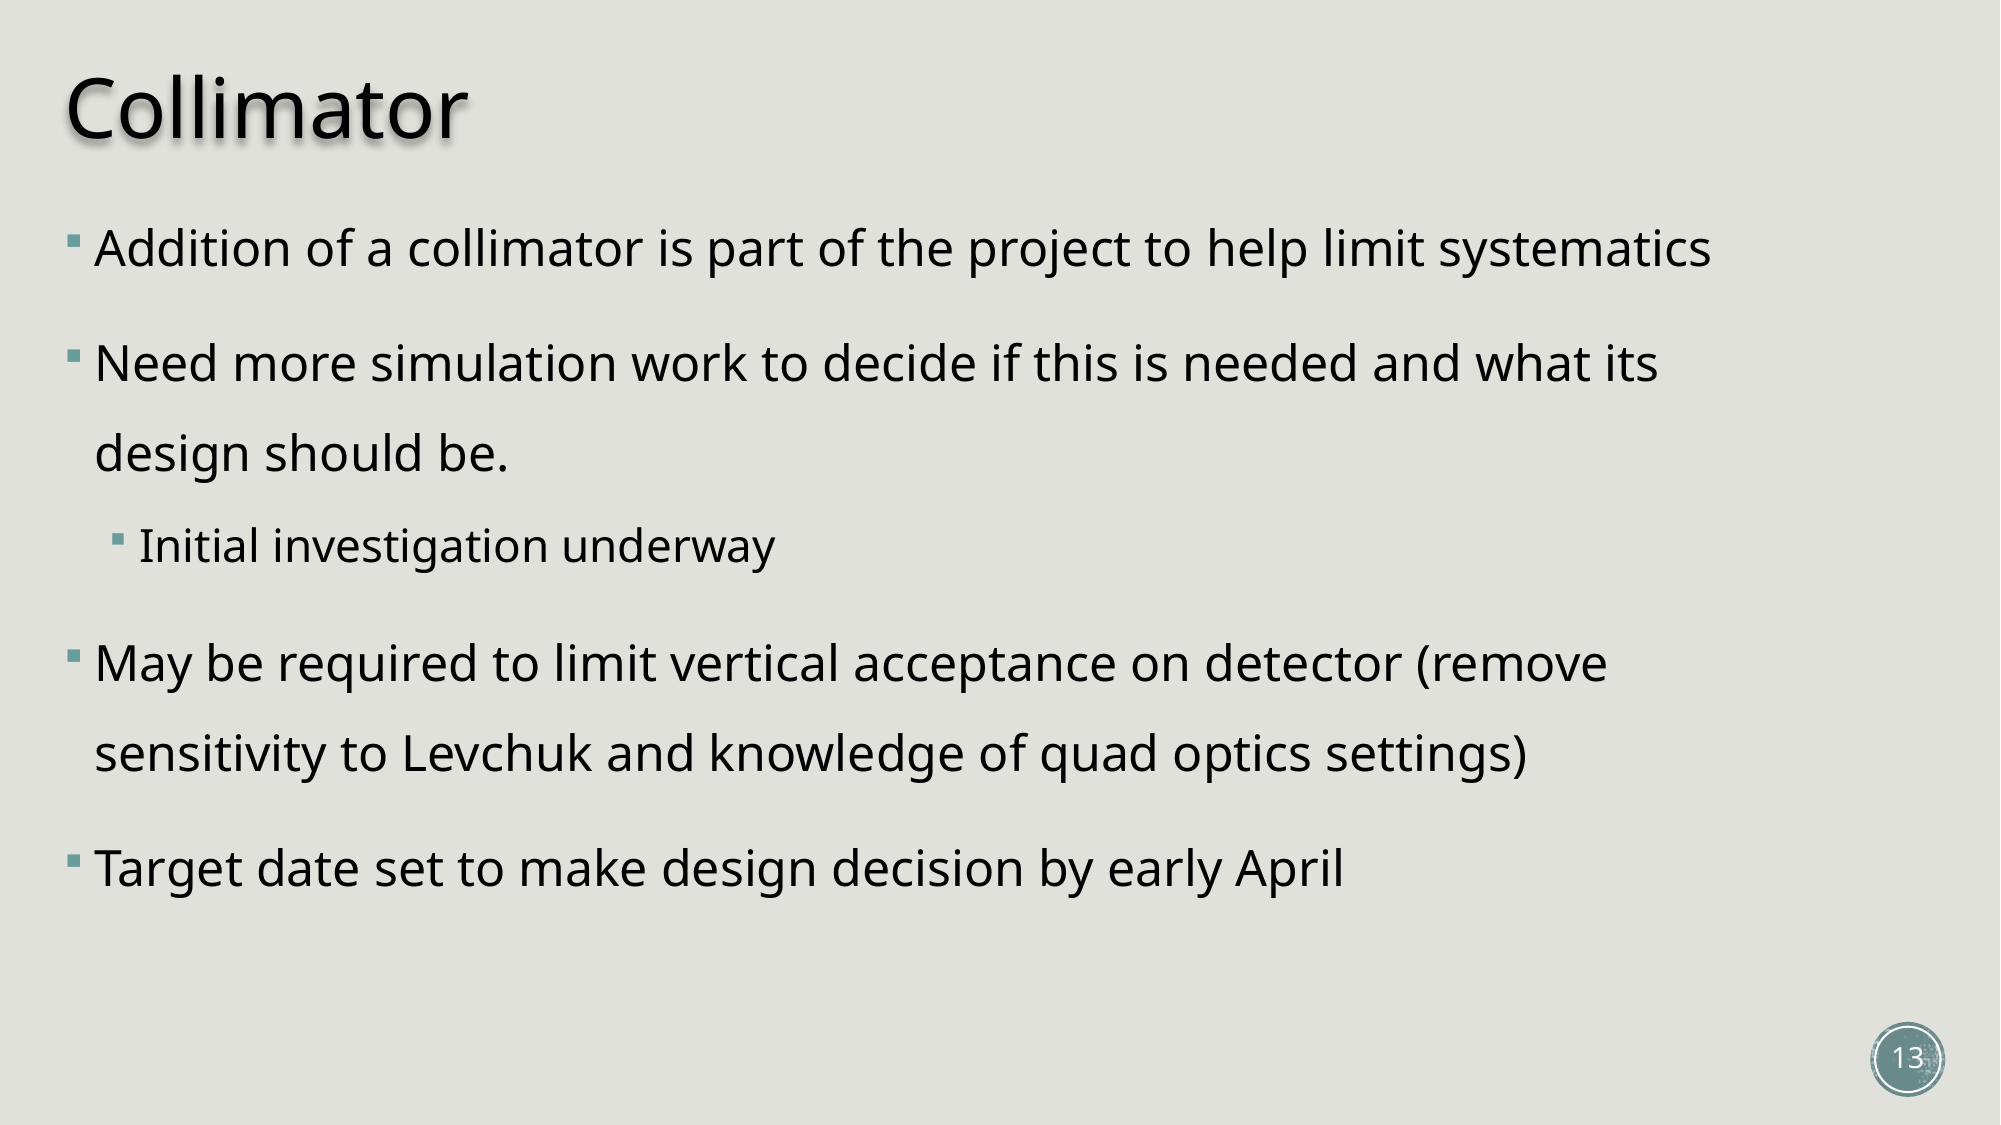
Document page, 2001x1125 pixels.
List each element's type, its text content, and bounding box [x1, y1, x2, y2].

text_box Collimator [49, 43, 1908, 179]
list Addition of a collimator is part of the project to help limit systematics Need more simulation work to decide if this is needed and what its design should be. Initial investigation underway May be required to limit vertical acceptance on detector (remove sensitivity to Levchuk and knowledge of quad optics settings) Target date set to make design decision by early April [49, 190, 1826, 1013]
slide_number 13 [1855, 1028, 1961, 1089]
